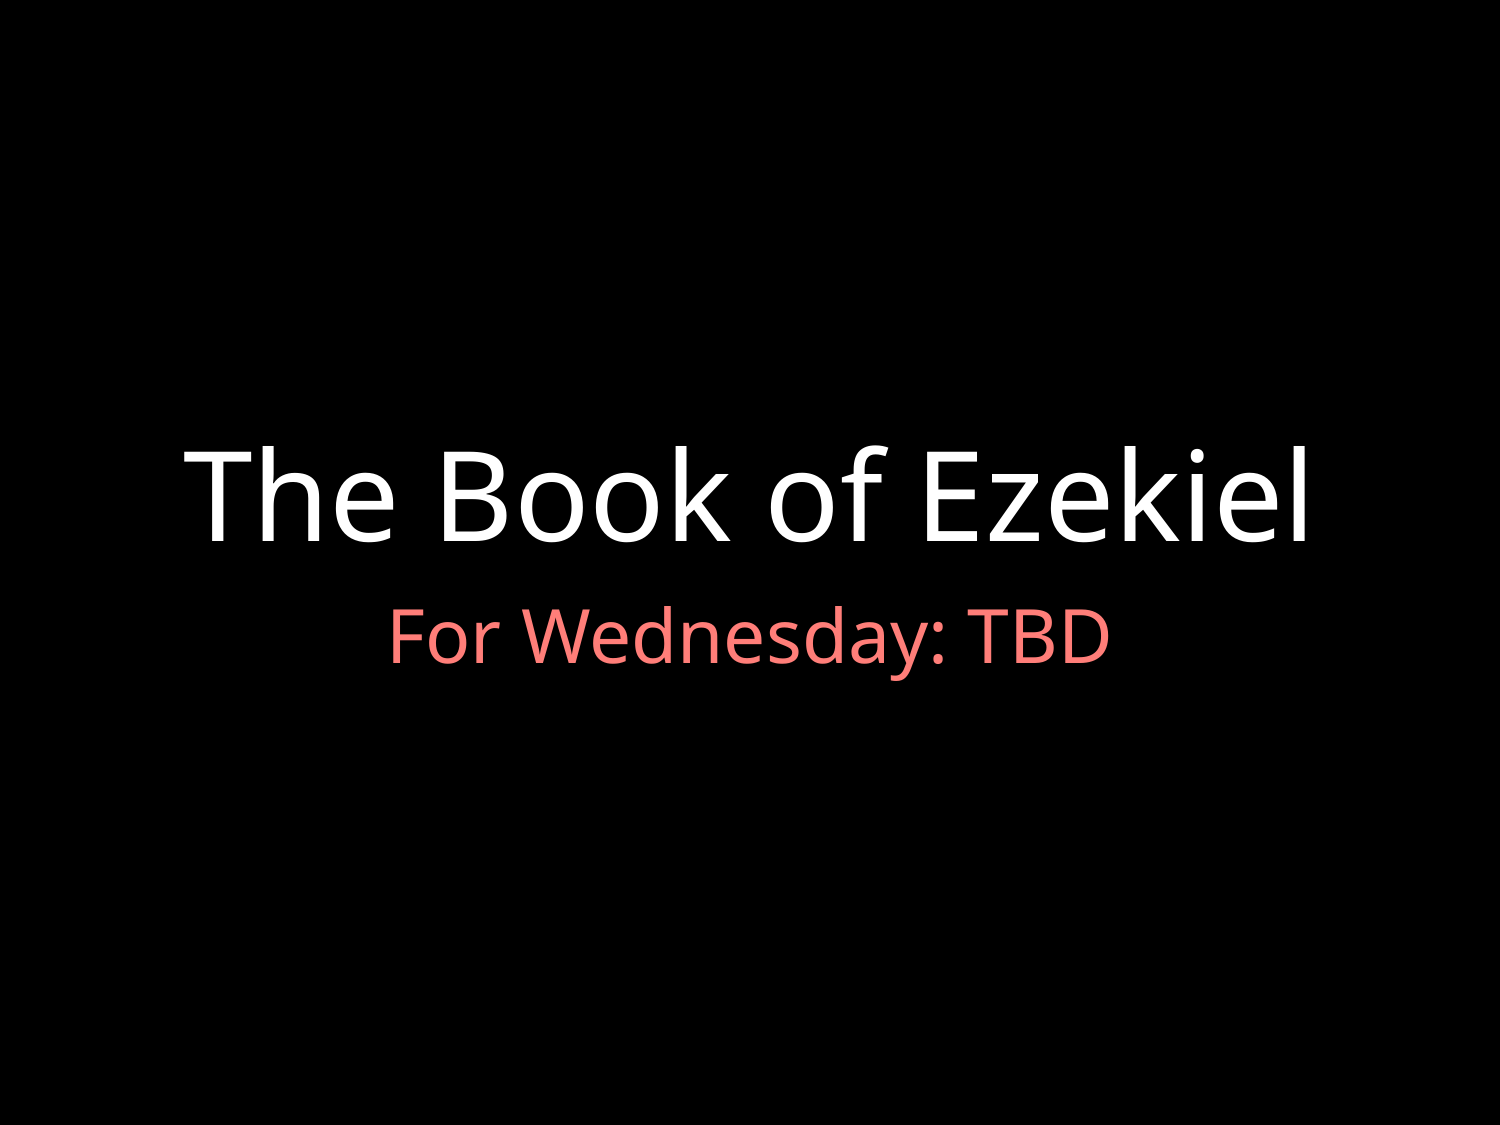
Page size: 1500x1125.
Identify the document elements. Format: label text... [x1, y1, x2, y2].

title The Book of Ezekiel [112, 184, 1388, 576]
subtitle For Wednesday: TBD [187, 590, 1313, 863]
